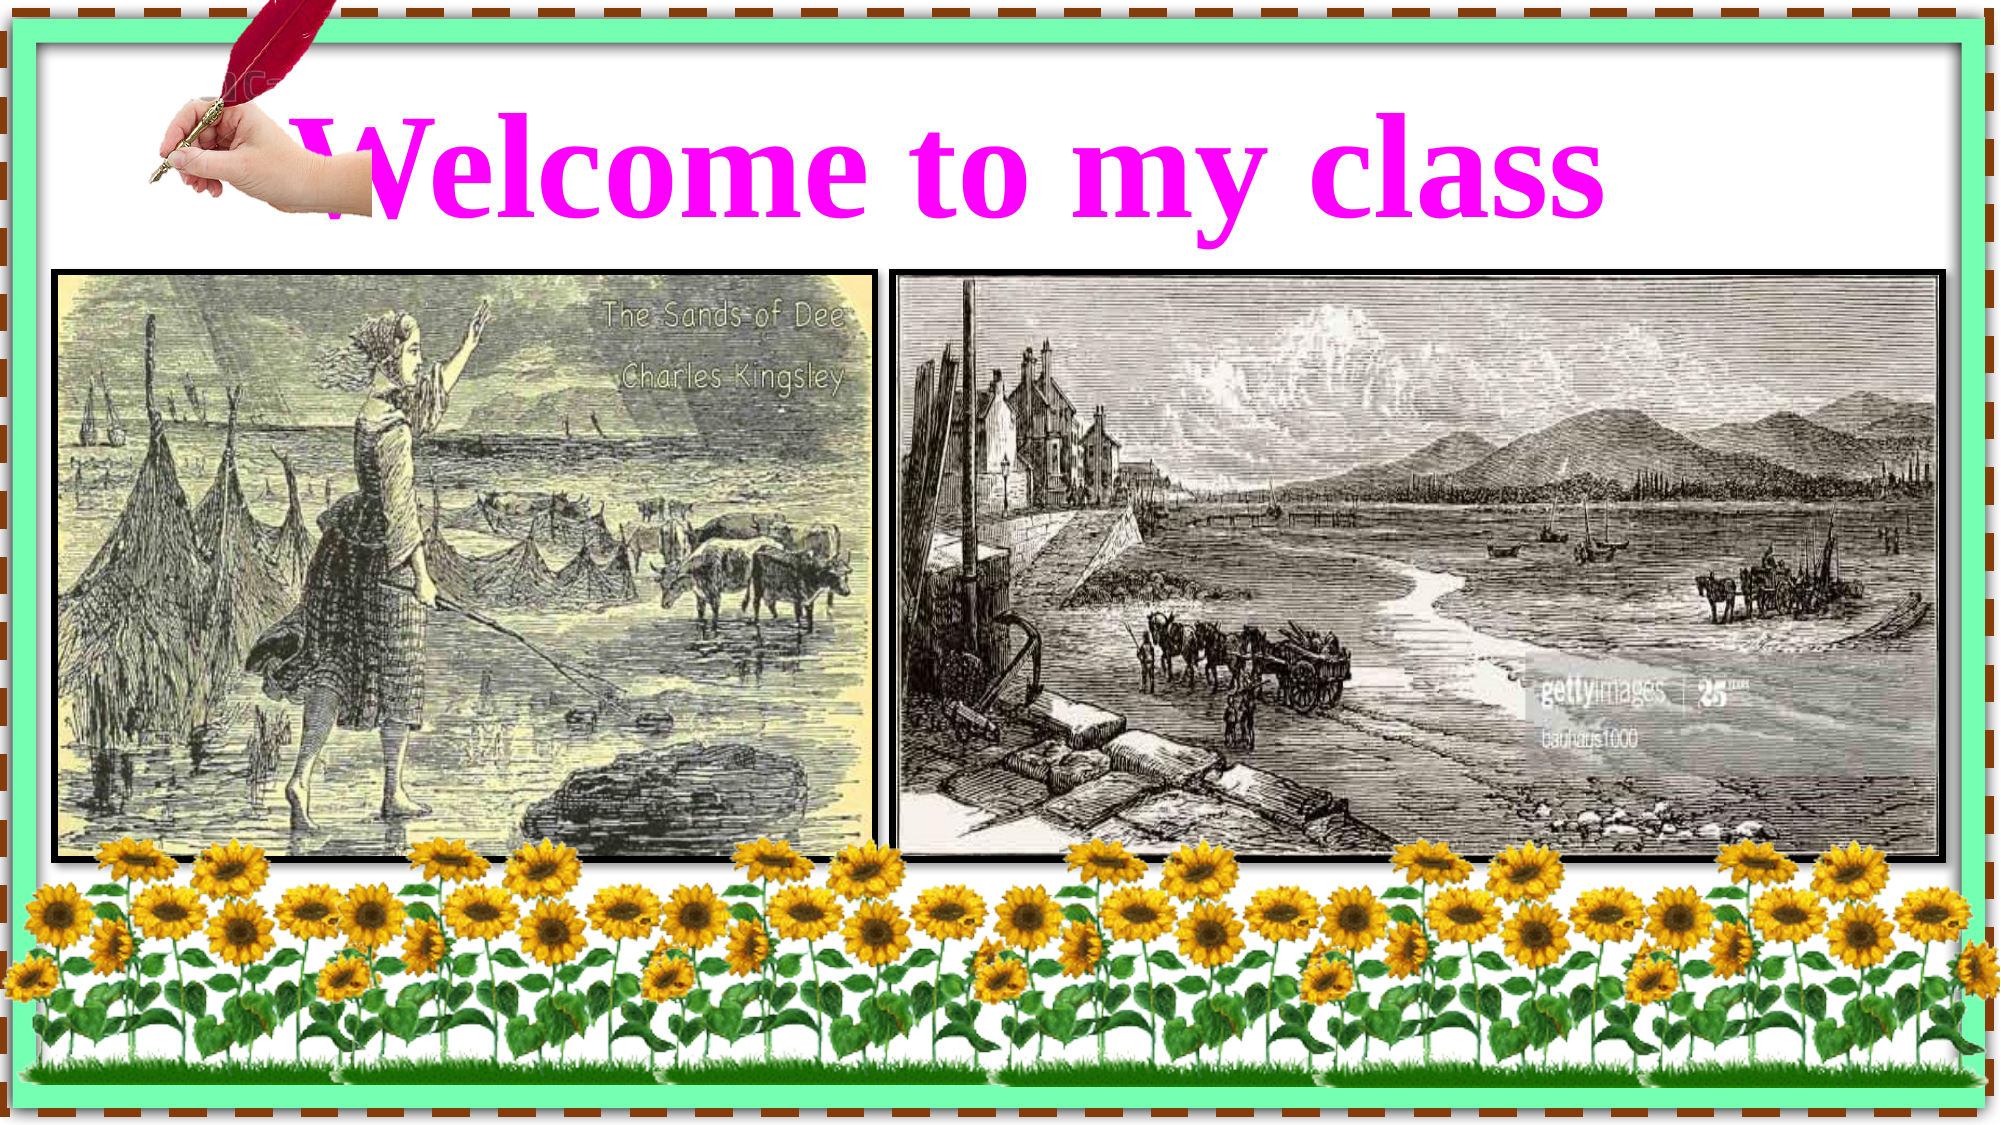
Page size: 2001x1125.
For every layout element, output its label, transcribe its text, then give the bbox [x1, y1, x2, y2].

text_box [1, 1085, 1990, 1113]
text_box [1, 12, 1990, 832]
picture [138, 0, 372, 223]
text_box Welcome to my class [272, 60, 1623, 255]
picture [0, 275, 2000, 1088]
